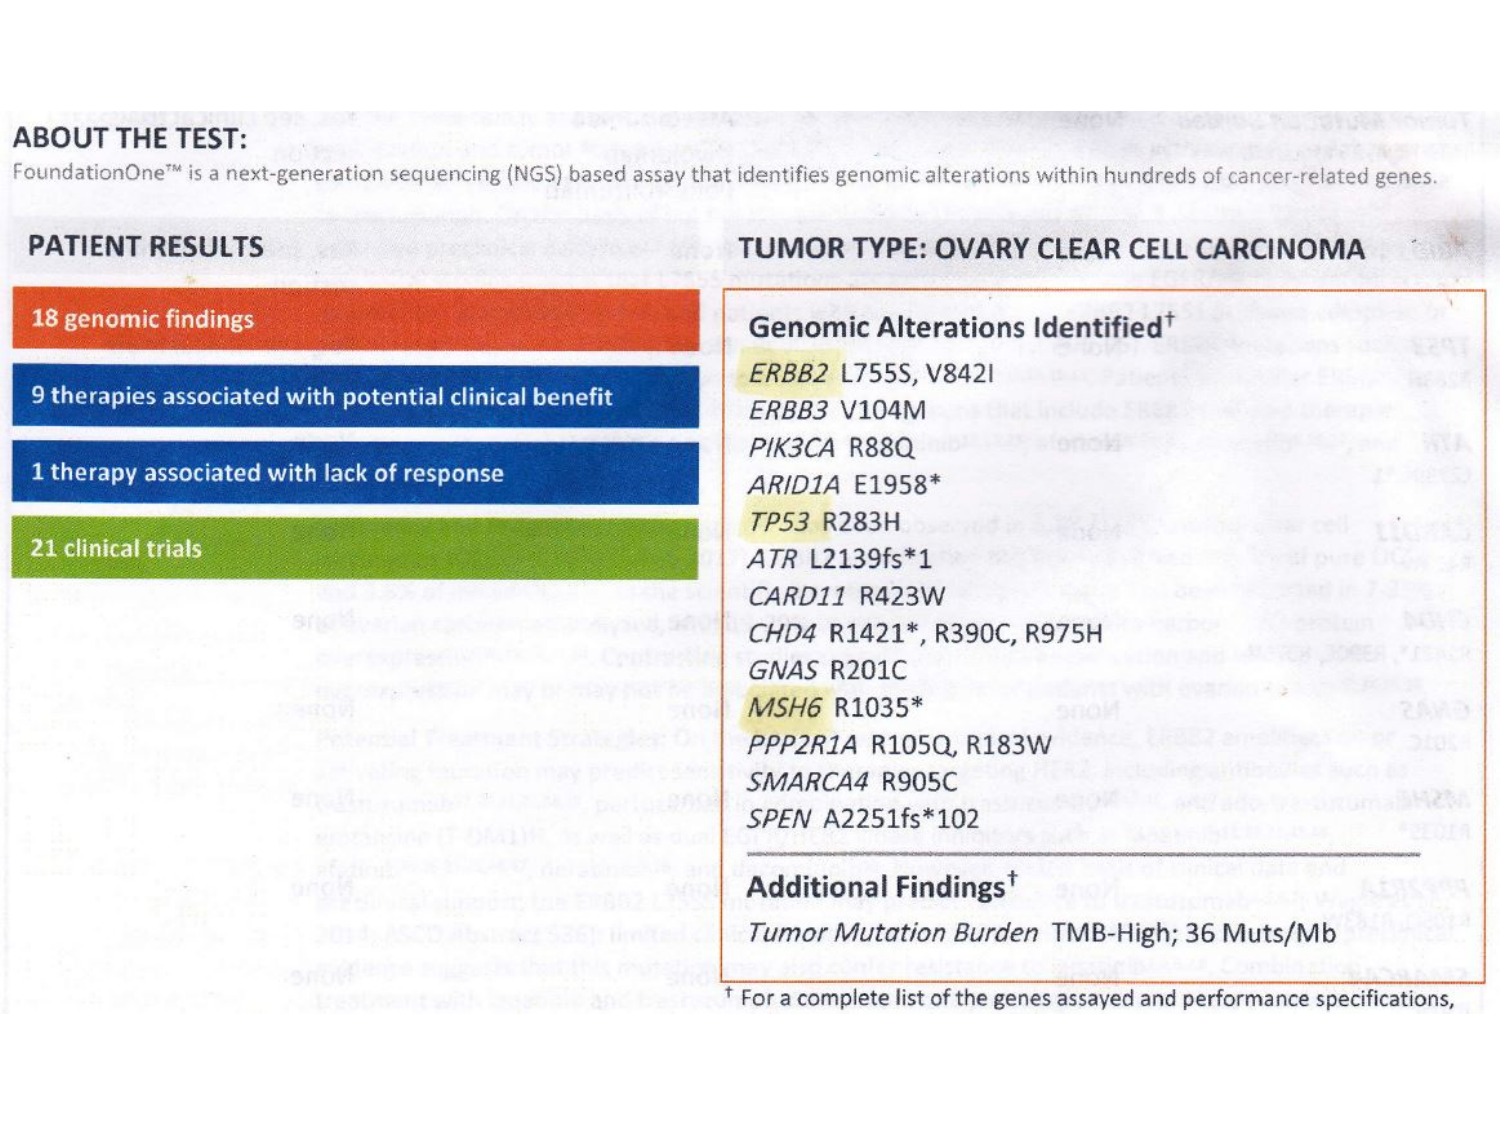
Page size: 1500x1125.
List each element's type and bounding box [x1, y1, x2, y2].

picture [0, 111, 1500, 1014]
